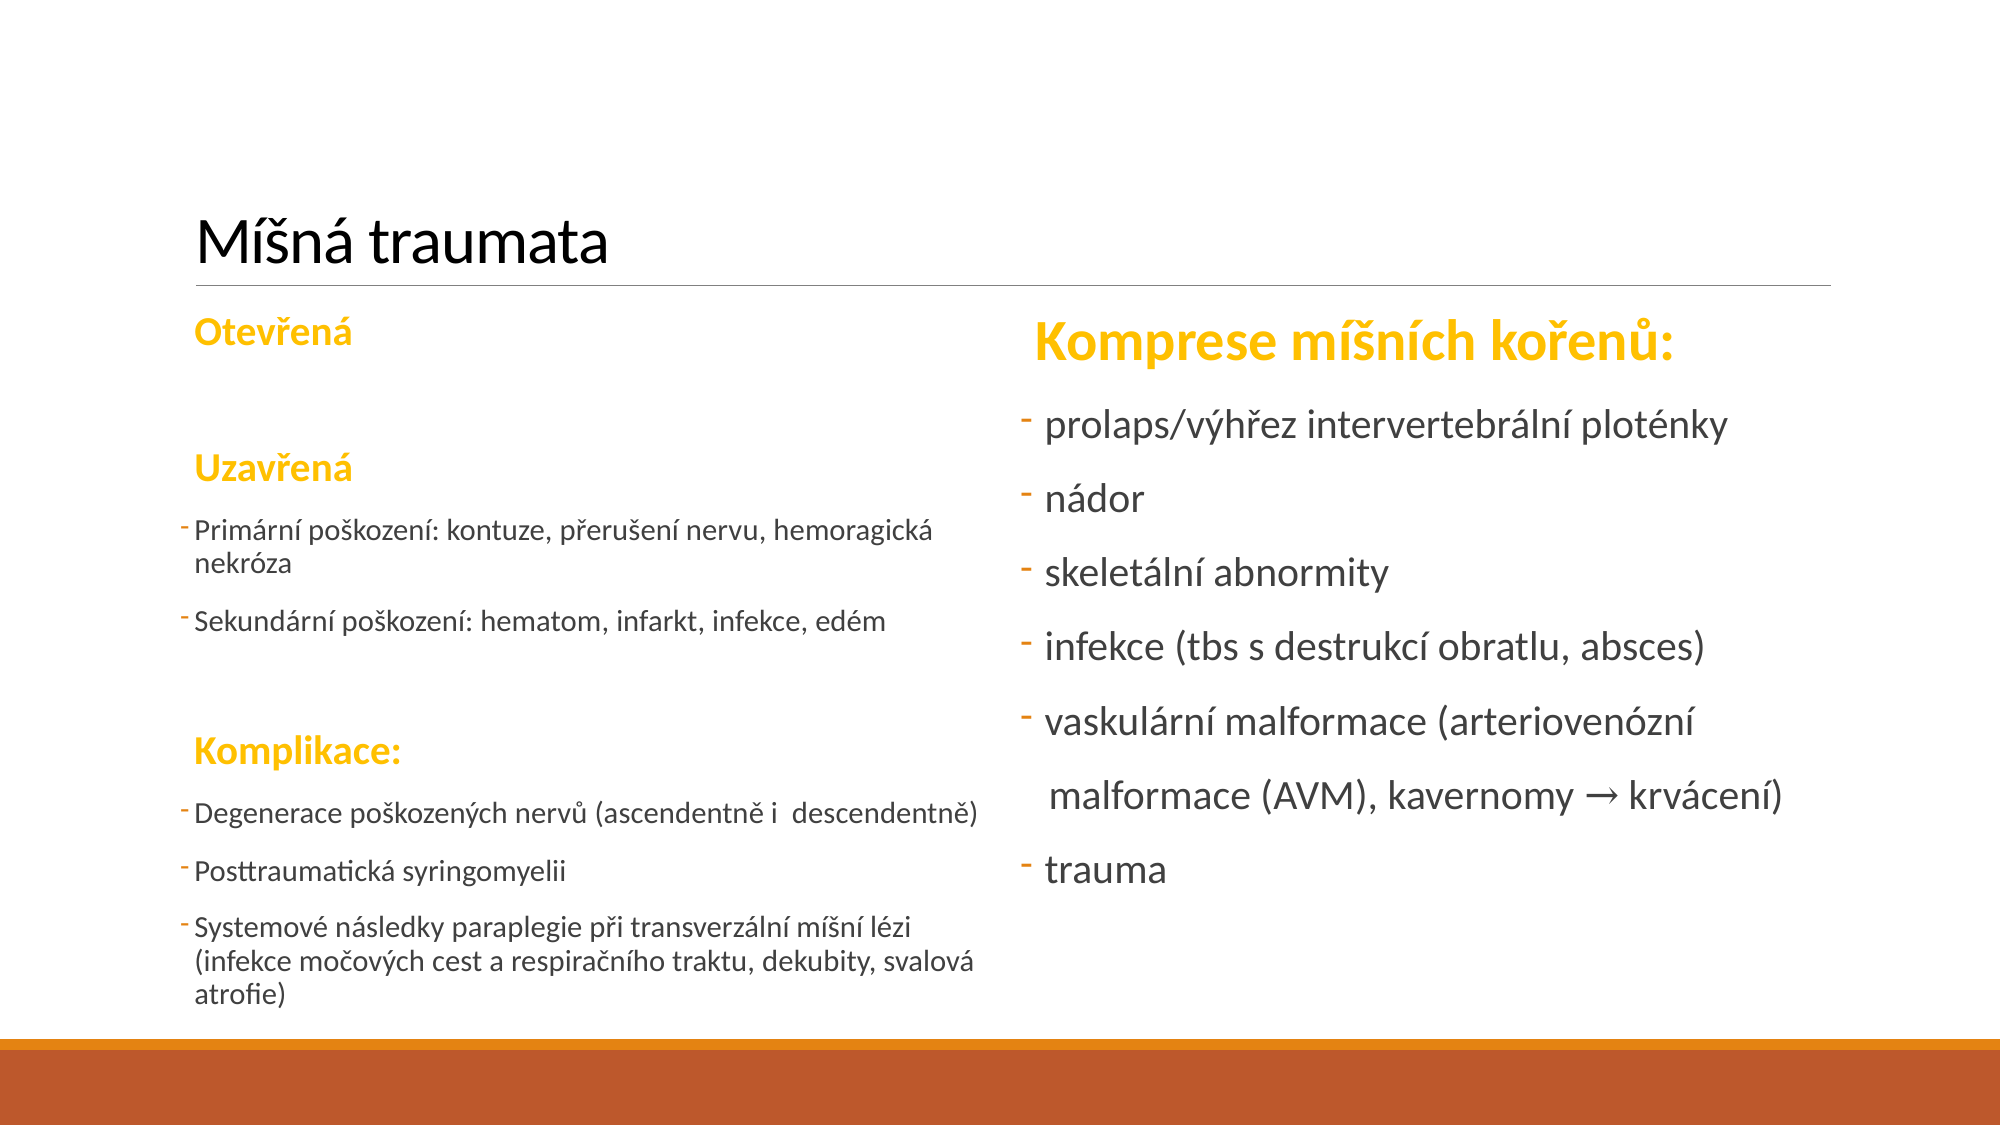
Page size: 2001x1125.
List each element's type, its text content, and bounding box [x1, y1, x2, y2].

title Míšná traumata [180, 47, 1830, 285]
list Otevřená Uzavřená Primární poškození: kontuze, přerušení nervu, hemoragická nekróza Sekundární poškození: hematom, infarkt, infekce, edém Komplikace: Degenerace poškozených nervů (ascendentně i descendentně) Posttraumatická syringomyelii Systemové následky paraplegie při transverzální míšní lézi (infekce močových cest a respiračního traktu, dekubity, svalová atrofie) [180, 302, 990, 1079]
list Komprese míšních kořenů: prolaps/výhřez intervertebrální ploténky nádor skeletální abnormity infekce (tbs s destrukcí obratlu, absces) vaskulární malformace (arteriovenózní malformace (AVM), kavernomy → krvácení) trauma [1020, 302, 1830, 963]
